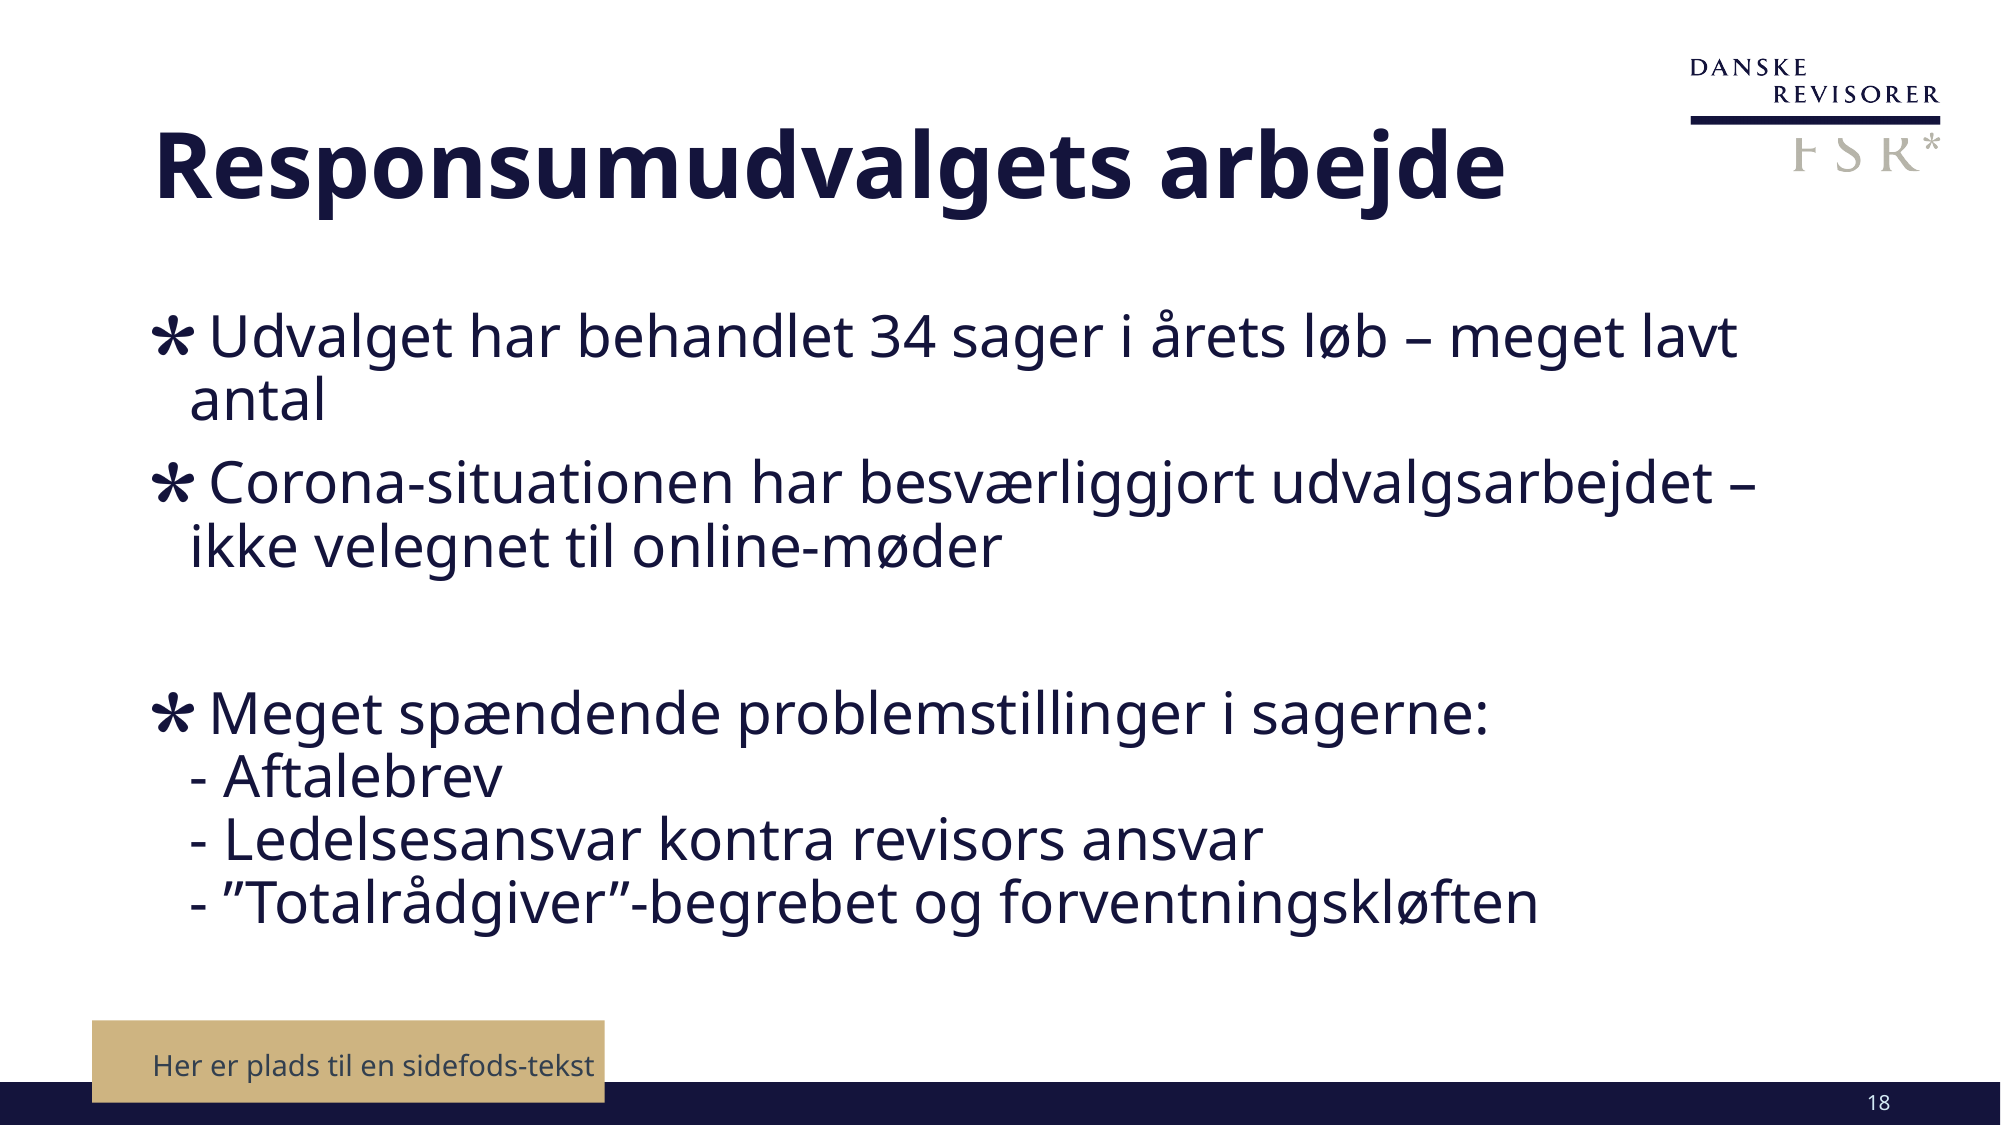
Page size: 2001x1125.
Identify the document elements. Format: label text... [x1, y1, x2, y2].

list Udvalget har behandlet 34 sager i årets løb – meget lavt antal Corona-situationen har besværliggjort udvalgsarbejdet – ikke velegnet til online-møder Meget spændende problemstillinger i sagerne: - Aftalebrev - Ledelsesansvar kontra revisors ansvar - ”Totalrådgiver”-begrebet og forventningskløften [137, 299, 1863, 998]
picture [152, 691, 194, 733]
picture [152, 314, 194, 356]
picture [152, 461, 194, 503]
title Responsumudvalgets arbejde [137, 59, 1649, 278]
footer Her er plads til en sidefods-tekst [137, 1035, 813, 1096]
picture [1688, 57, 1943, 173]
